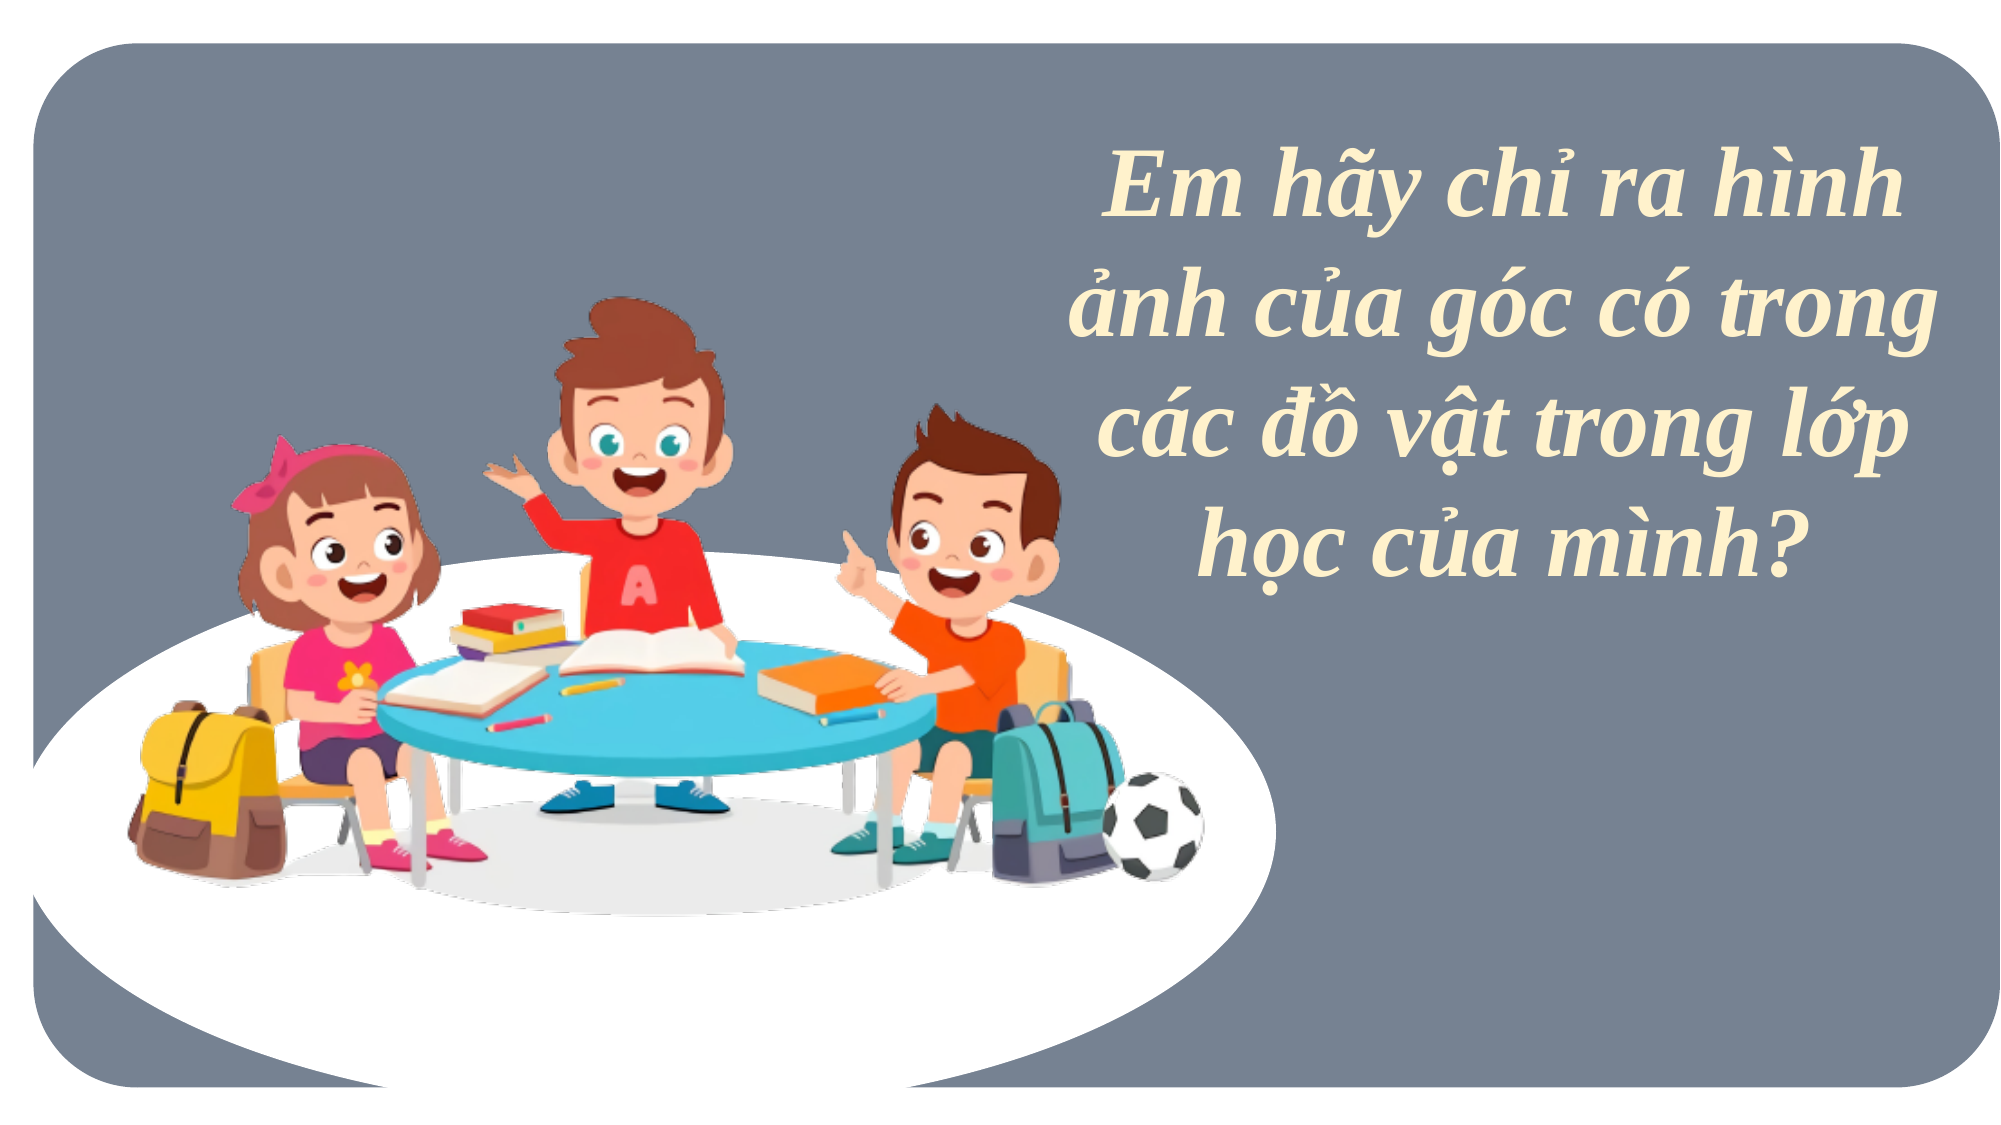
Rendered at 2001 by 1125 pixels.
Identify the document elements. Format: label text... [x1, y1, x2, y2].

text_box [32, 42, 2000, 1089]
text_box Em hãy chỉ ra hình ảnh của góc có trong các đồ vật trong lớp học của mình? [1021, 109, 1989, 604]
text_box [17, 237, 1276, 1113]
